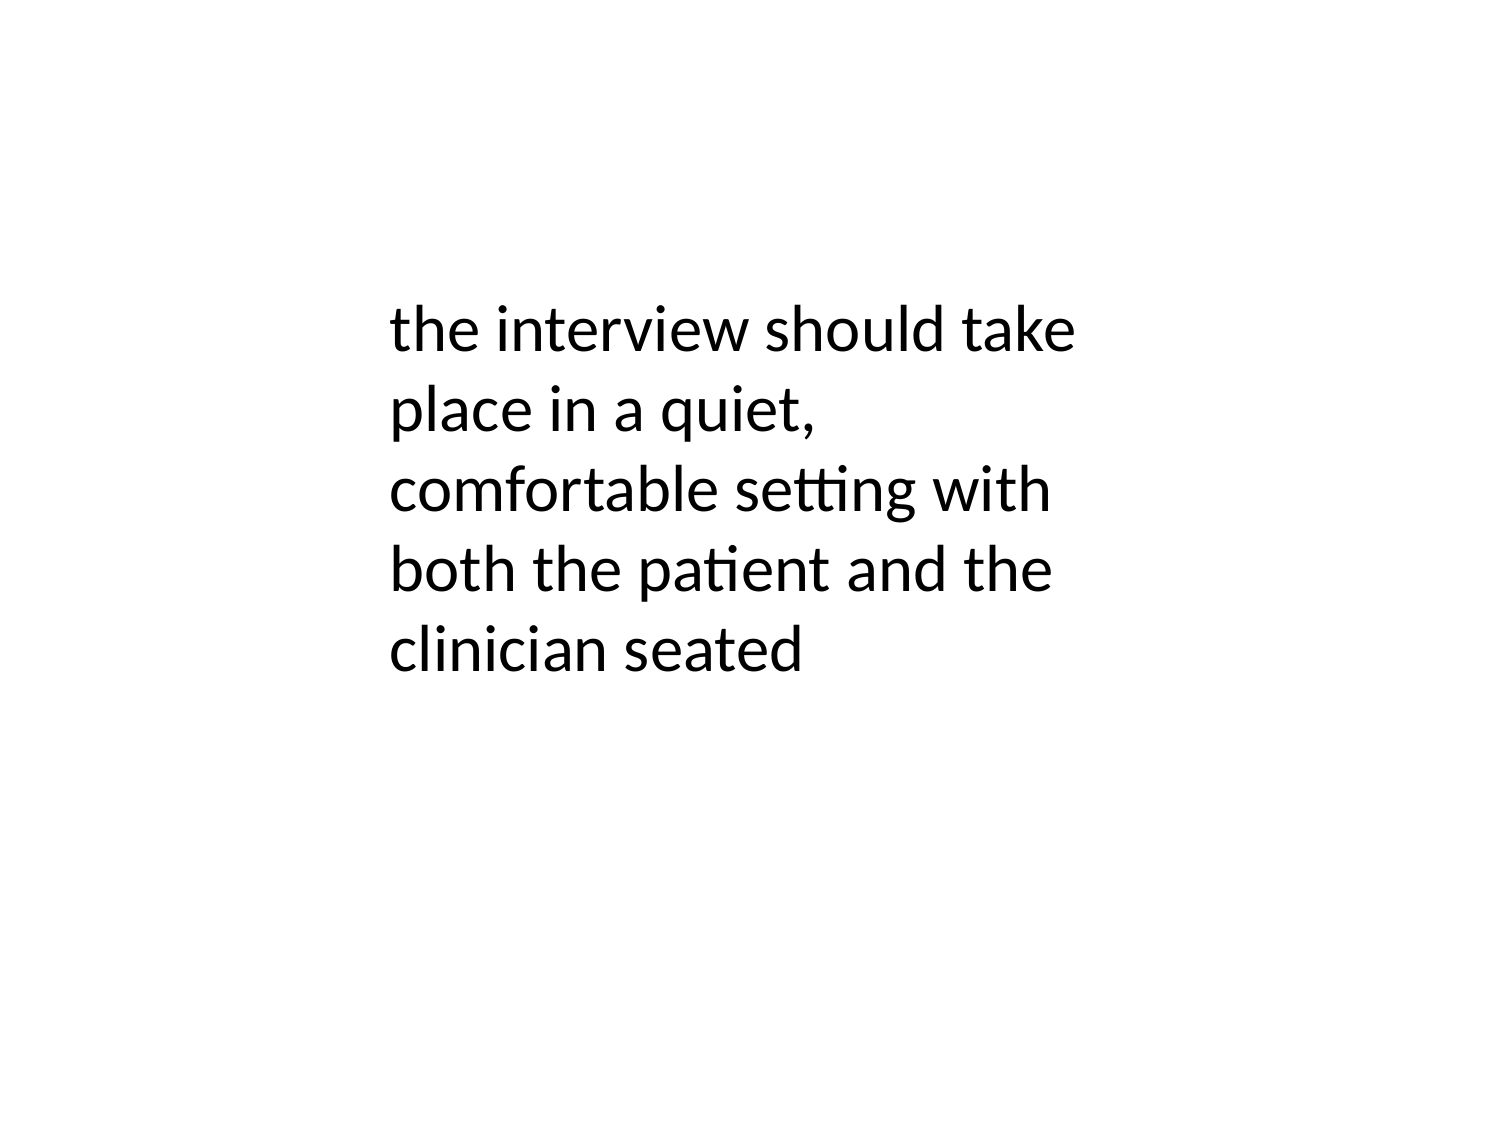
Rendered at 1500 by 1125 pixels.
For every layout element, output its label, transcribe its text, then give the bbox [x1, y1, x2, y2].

text_box the interview should take place in a quiet, comfortable setting with both the patient and the clinician seated [374, 277, 1125, 692]
